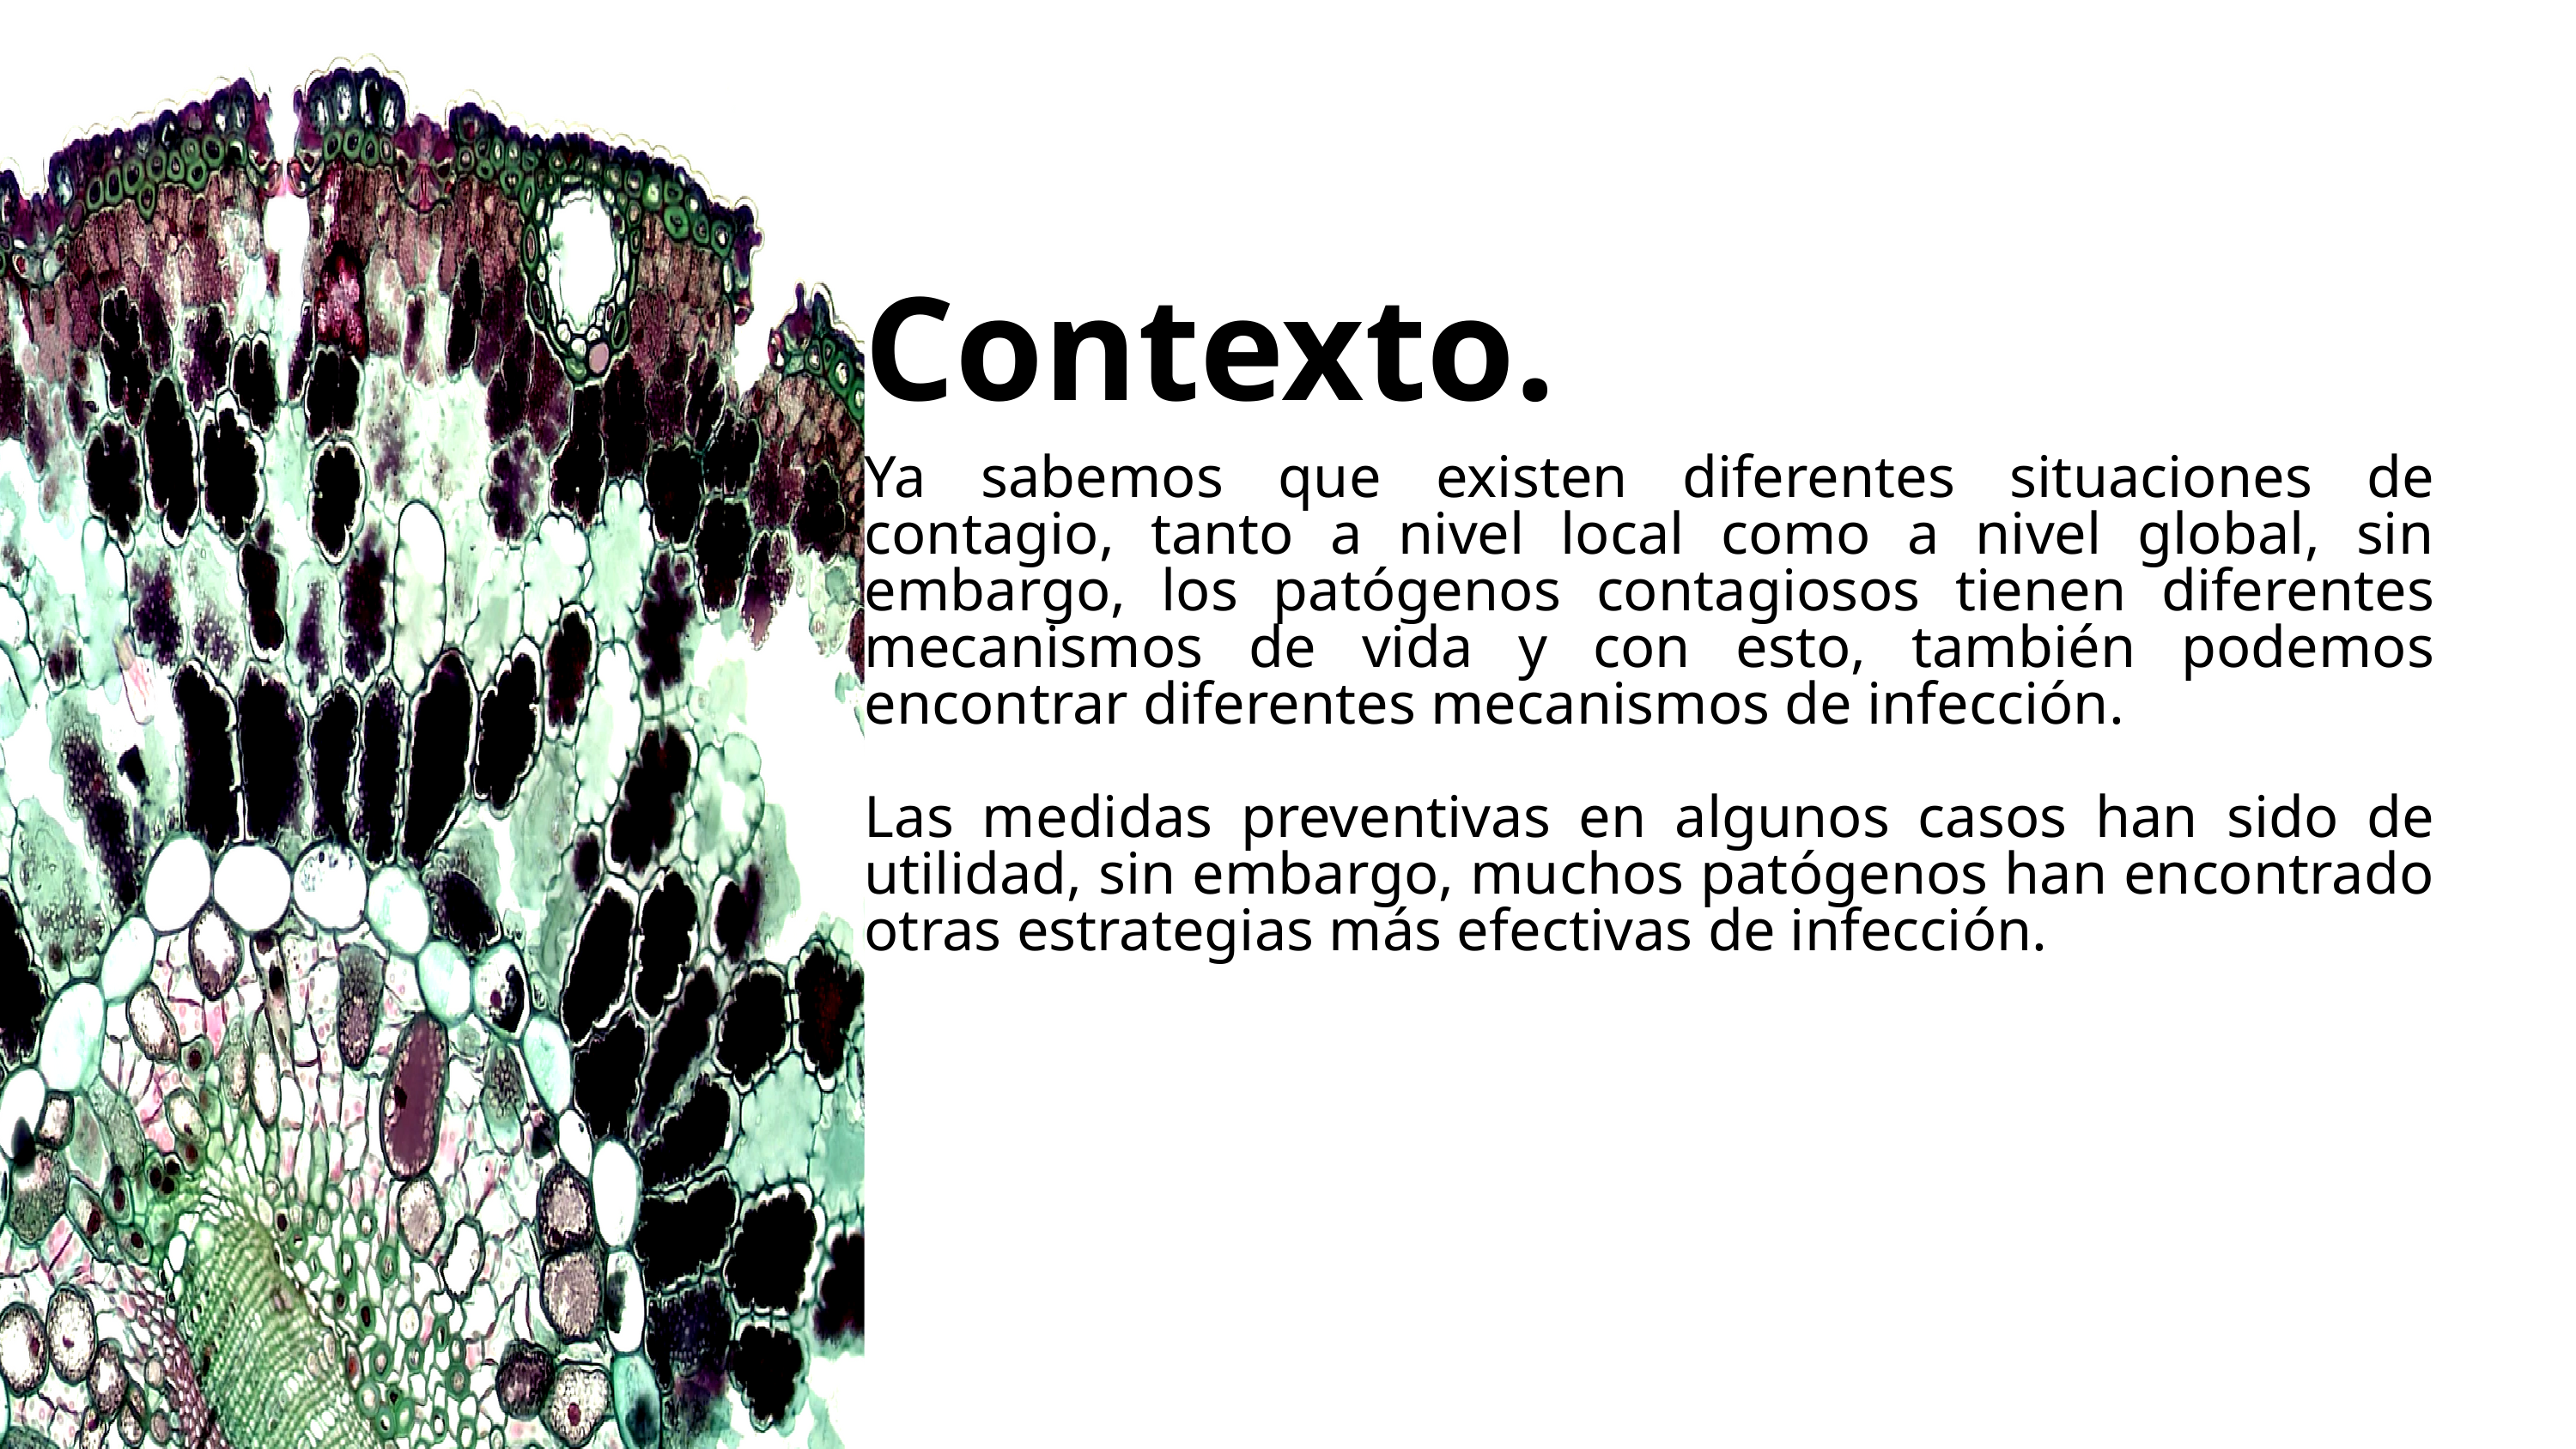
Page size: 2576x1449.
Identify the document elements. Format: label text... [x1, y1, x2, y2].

text_box [0, 0, 865, 1449]
text_box Ya sabemos que existen diferentes situaciones de contagio, tanto a nivel local como a nivel global, sin embargo, los patógenos contagiosos tienen diferentes mecanismos de vida y con esto, también podemos encontrar diferentes mecanismos de infección. Las medidas preventivas en algunos casos han sido de utilidad, sin embargo, muchos patógenos han encontrado otras estrategias más efectivas de infección. [864, 452, 2437, 962]
text_box Contexto. [864, 329, 1806, 429]
